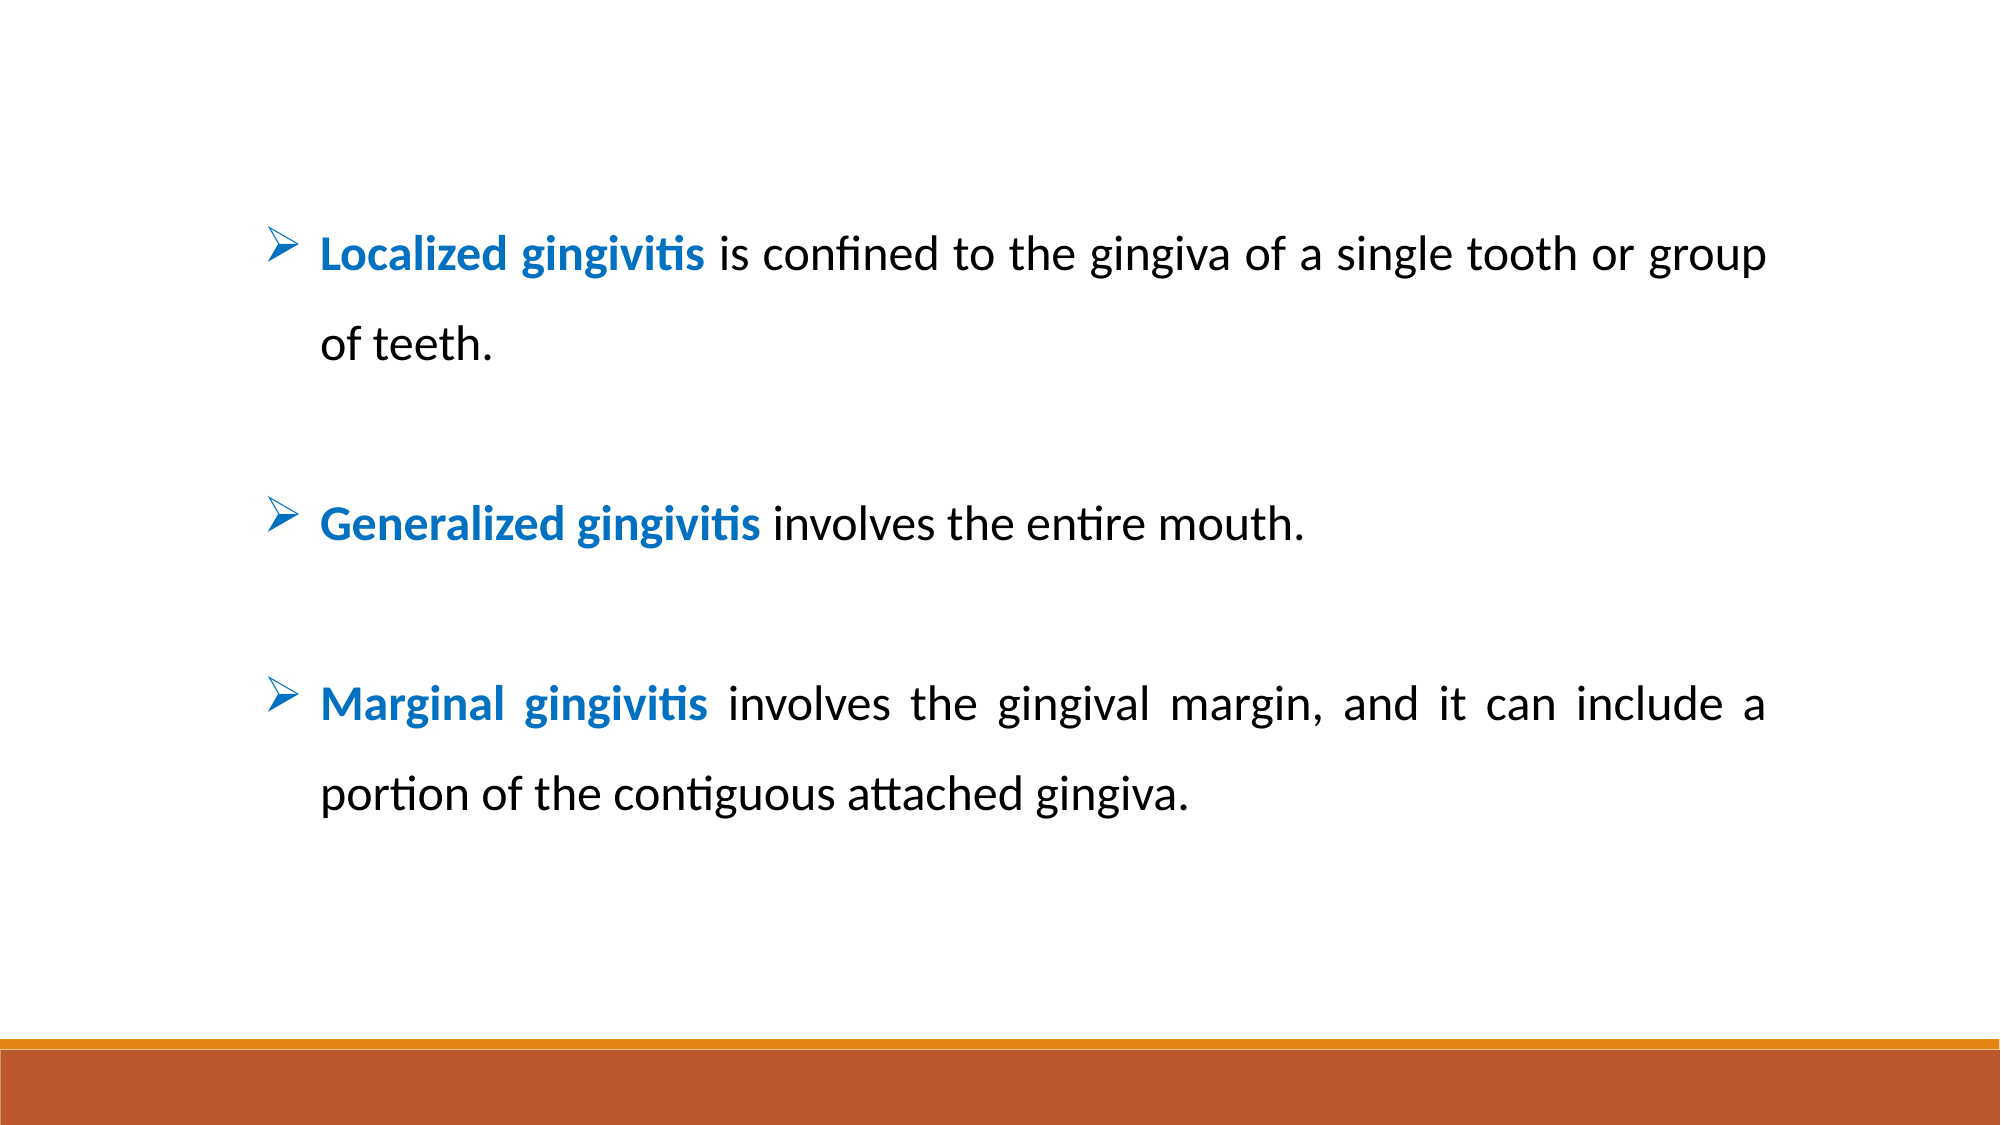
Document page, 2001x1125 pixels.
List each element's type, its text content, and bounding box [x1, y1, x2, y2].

text_box Localized gingivitis is confined to the gingiva of a single tooth or group of teeth. Generalized gingivitis involves the entire mouth. Marginal gingivitis involves the gingival margin, and it can include a portion of the contiguous attached gingiva. [249, 183, 1783, 829]
